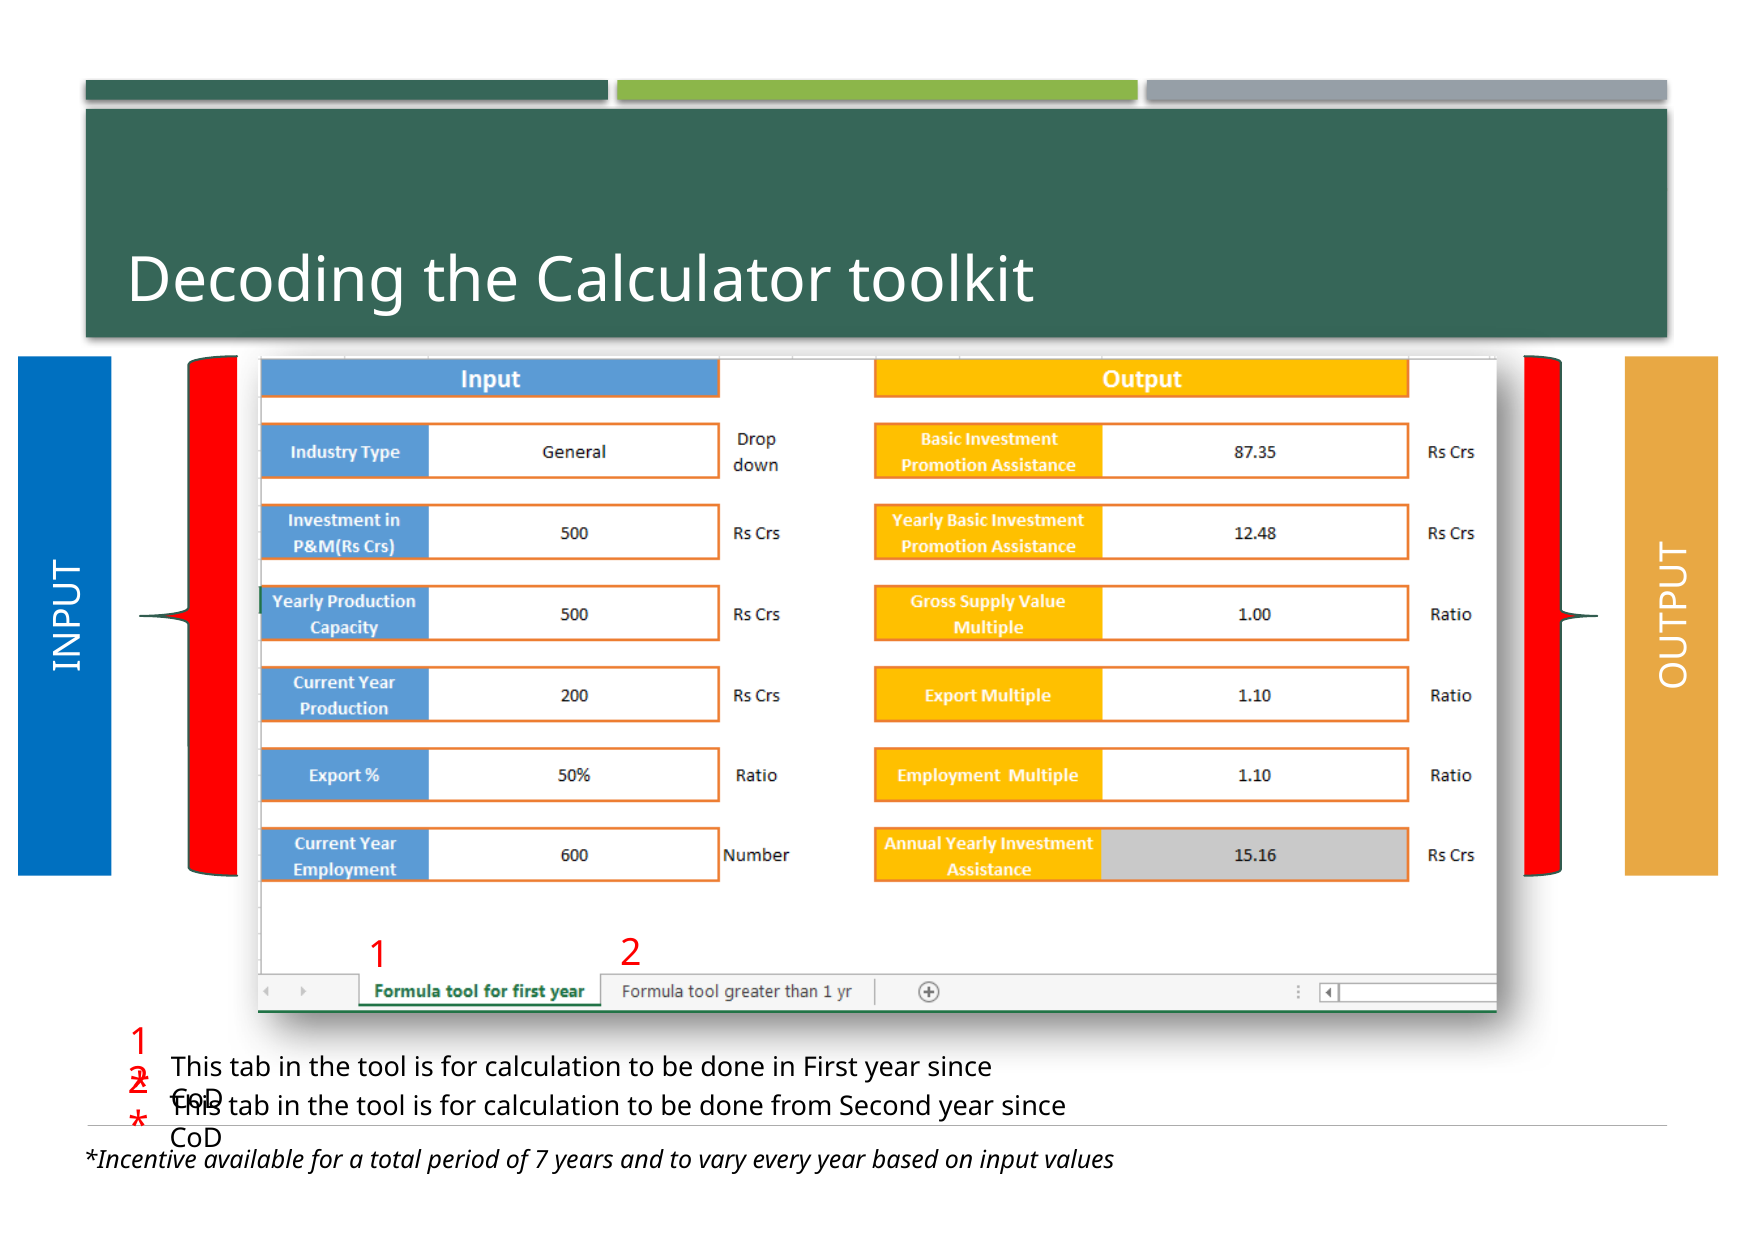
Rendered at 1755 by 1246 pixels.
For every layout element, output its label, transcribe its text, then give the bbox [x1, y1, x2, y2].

text_box This tab in the tool is for calculation to be done in First year since CoD [156, 1041, 1012, 1080]
text_box [138, 355, 239, 877]
text_box [1523, 355, 1599, 877]
text_box OUTPUT [1623, 354, 1720, 877]
text_box This tab in the tool is for calculation to be done from Second year since CoD [154, 1080, 1119, 1161]
text_box INPUT [16, 354, 113, 877]
text_box *Incentive available for a total period of 7 years and to vary every year based on input values [68, 1136, 1686, 1182]
picture [257, 355, 1498, 1014]
text_box 2* [104, 1081, 154, 1121]
title Decoding the Calculator toolkit [111, 124, 1645, 322]
text_box 1* [106, 1042, 156, 1081]
